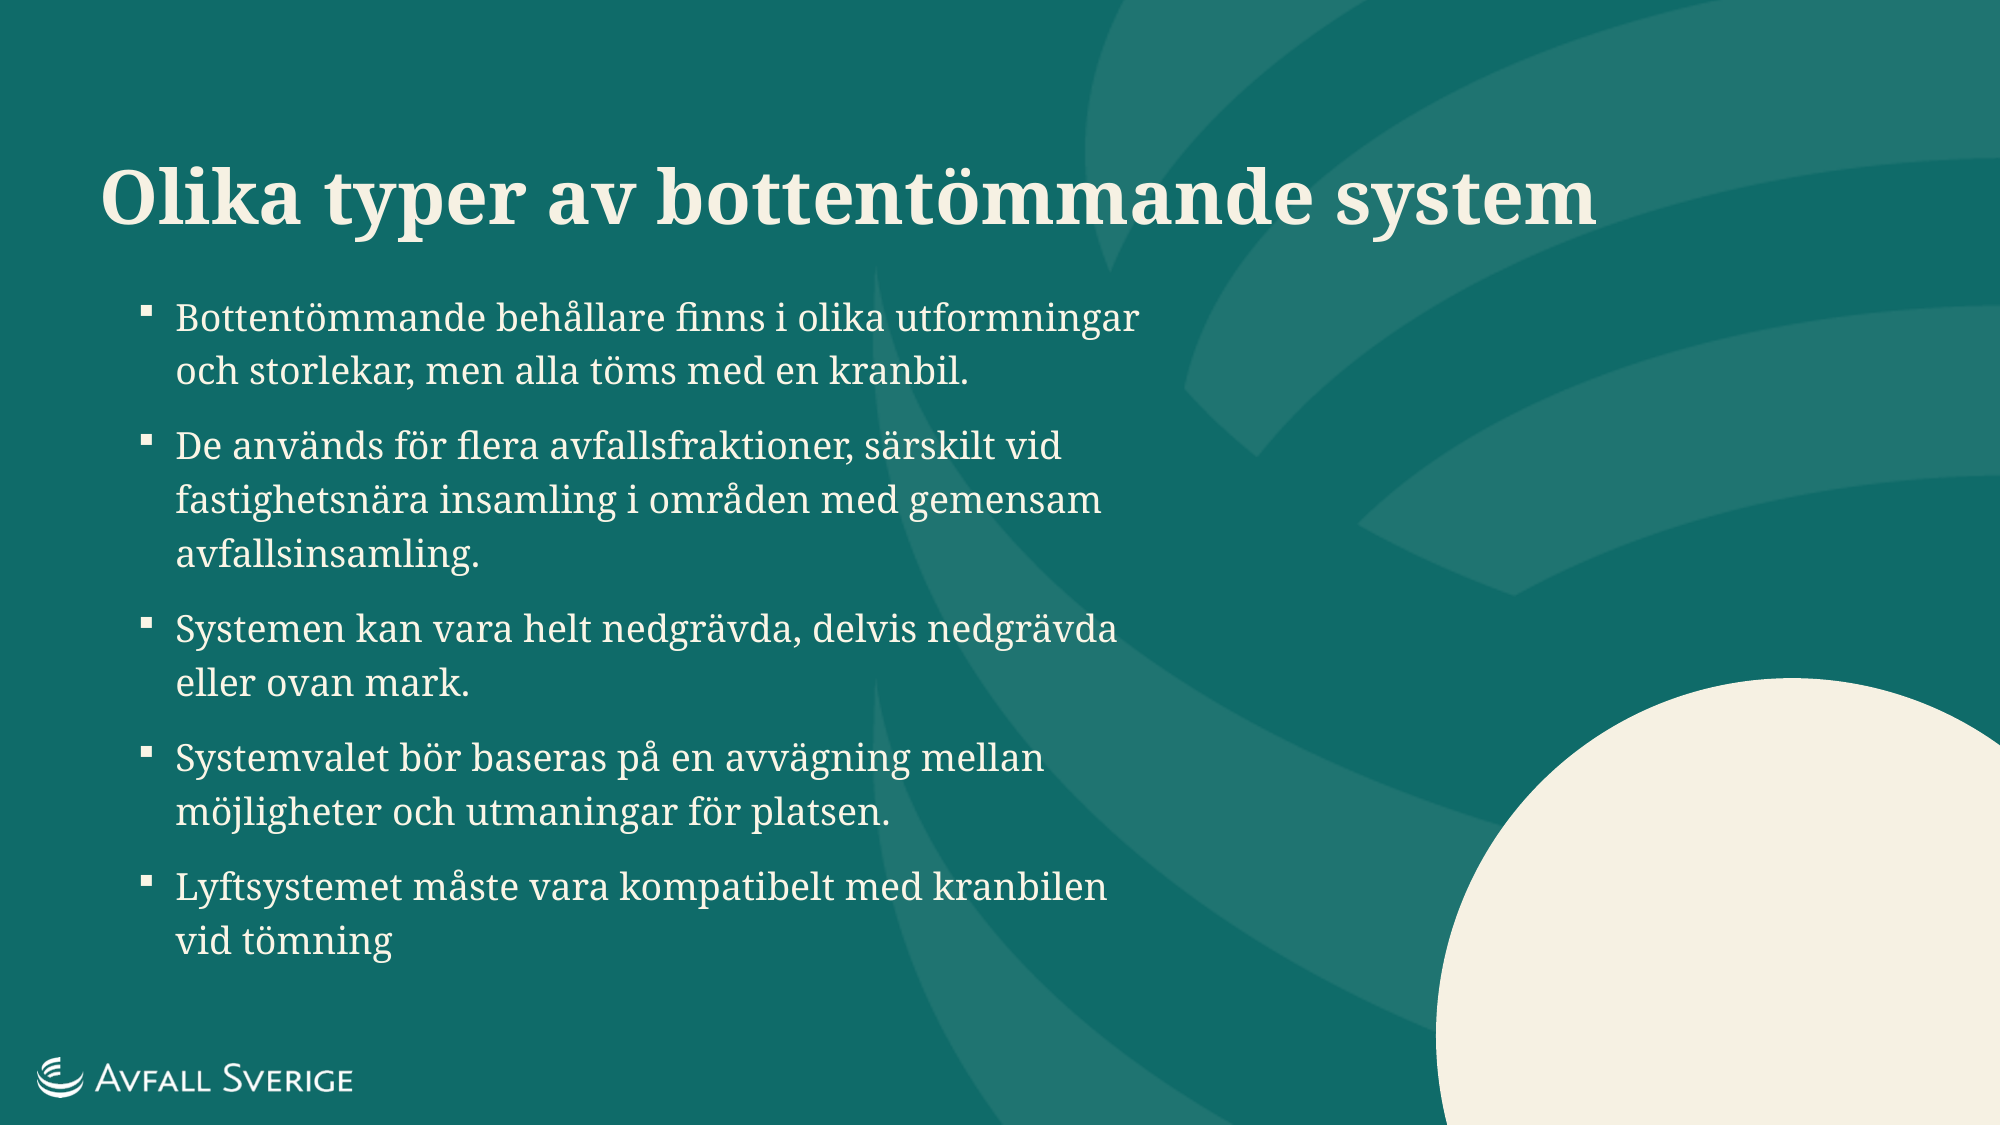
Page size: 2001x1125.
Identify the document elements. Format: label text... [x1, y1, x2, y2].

text_box [0, 0, 2000, 1125]
picture [1252, 126, 1913, 998]
list Bottentömmande behållare finns i olika utformningar och storlekar, men alla töms med en kranbil. De används för flera avfallsfraktioner, särskilt vid fastighetsnära insamling i områden med gemensam avfallsinsamling. Systemen kan vara helt nedgrävda, delvis nedgrävda eller ovan mark. Systemvalet bör baseras på en avvägning mellan möjligheter och utmaningar för platsen. Lyftsystemet måste vara kompatibelt med kranbilen vid tömning [122, 277, 1173, 998]
text_box Olika typer av bottentömmande system [84, 142, 1252, 248]
